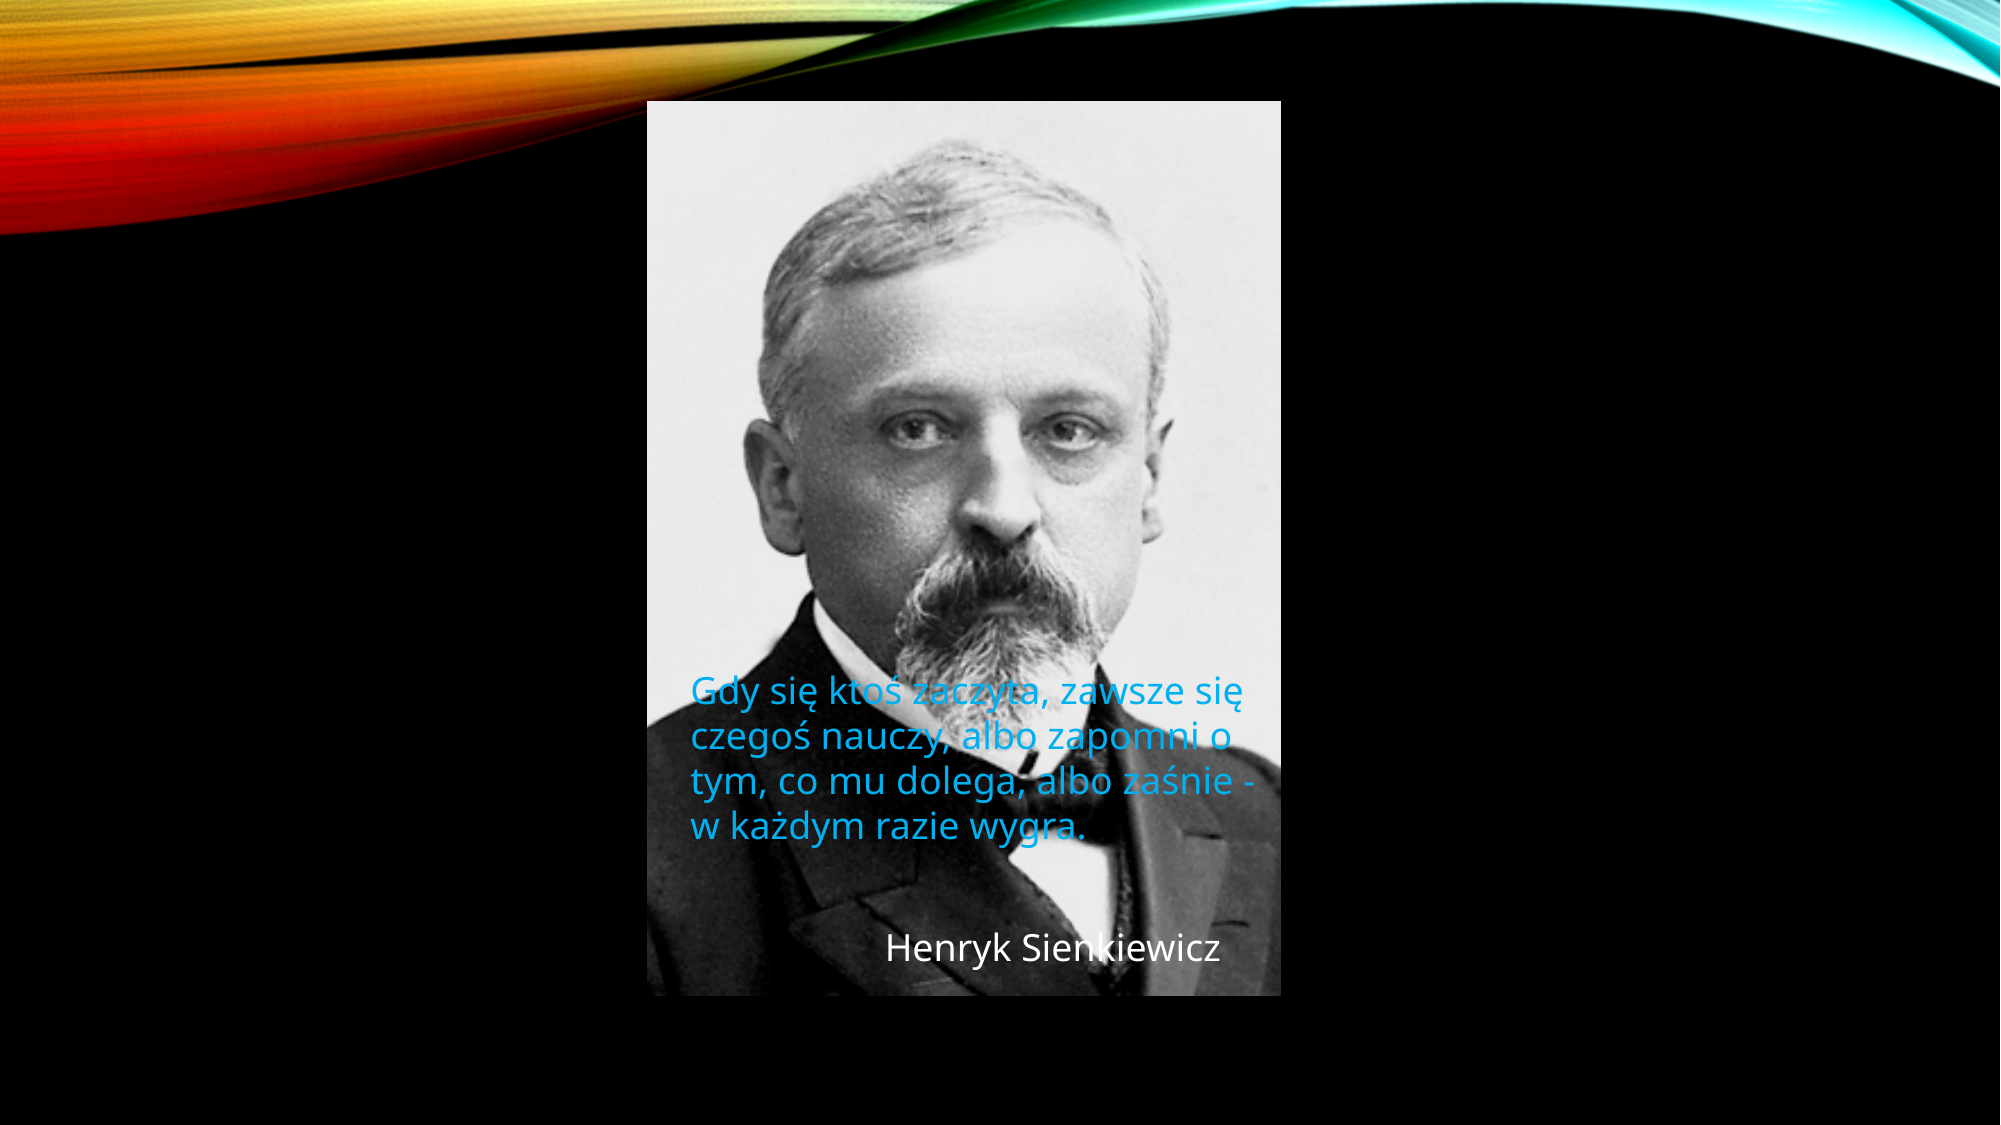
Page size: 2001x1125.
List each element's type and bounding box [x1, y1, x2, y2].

picture [0, 0, 2000, 997]
